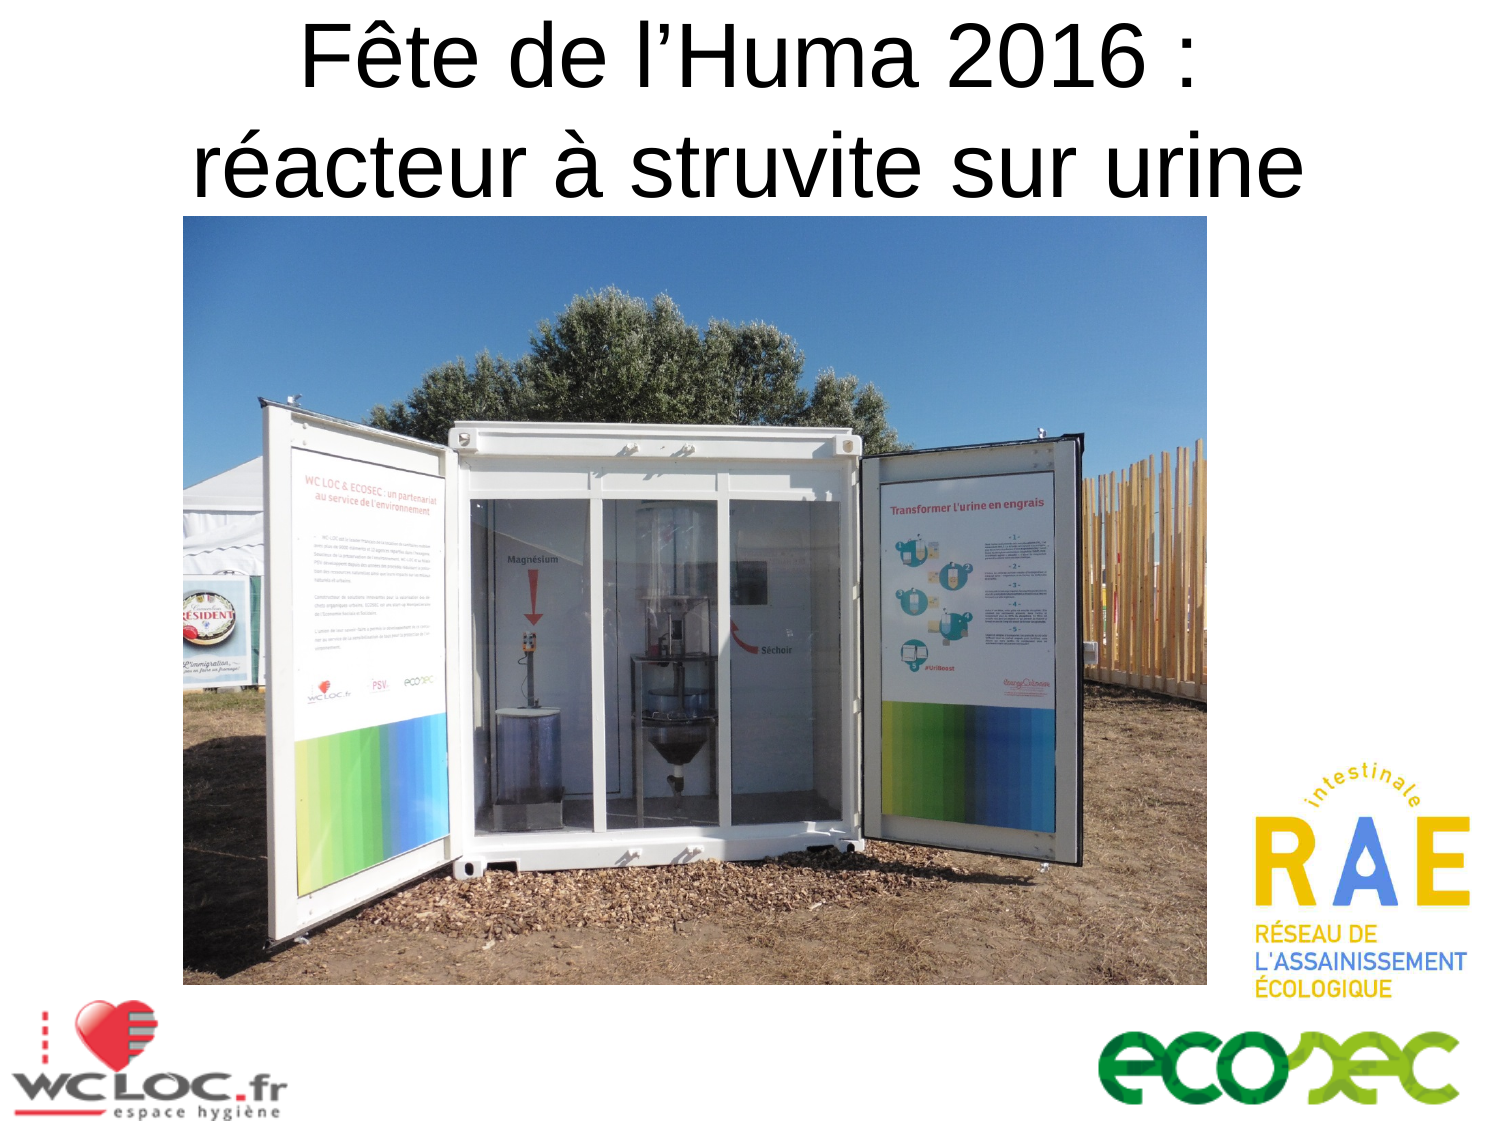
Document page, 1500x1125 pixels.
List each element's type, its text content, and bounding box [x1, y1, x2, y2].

picture [1252, 758, 1472, 1001]
picture [1080, 1024, 1483, 1119]
picture [0, 1000, 301, 1121]
title Fête de l’Huma 2016 : réacteur à struvite sur urine [75, 12, 1425, 200]
picture [182, 216, 1208, 985]
